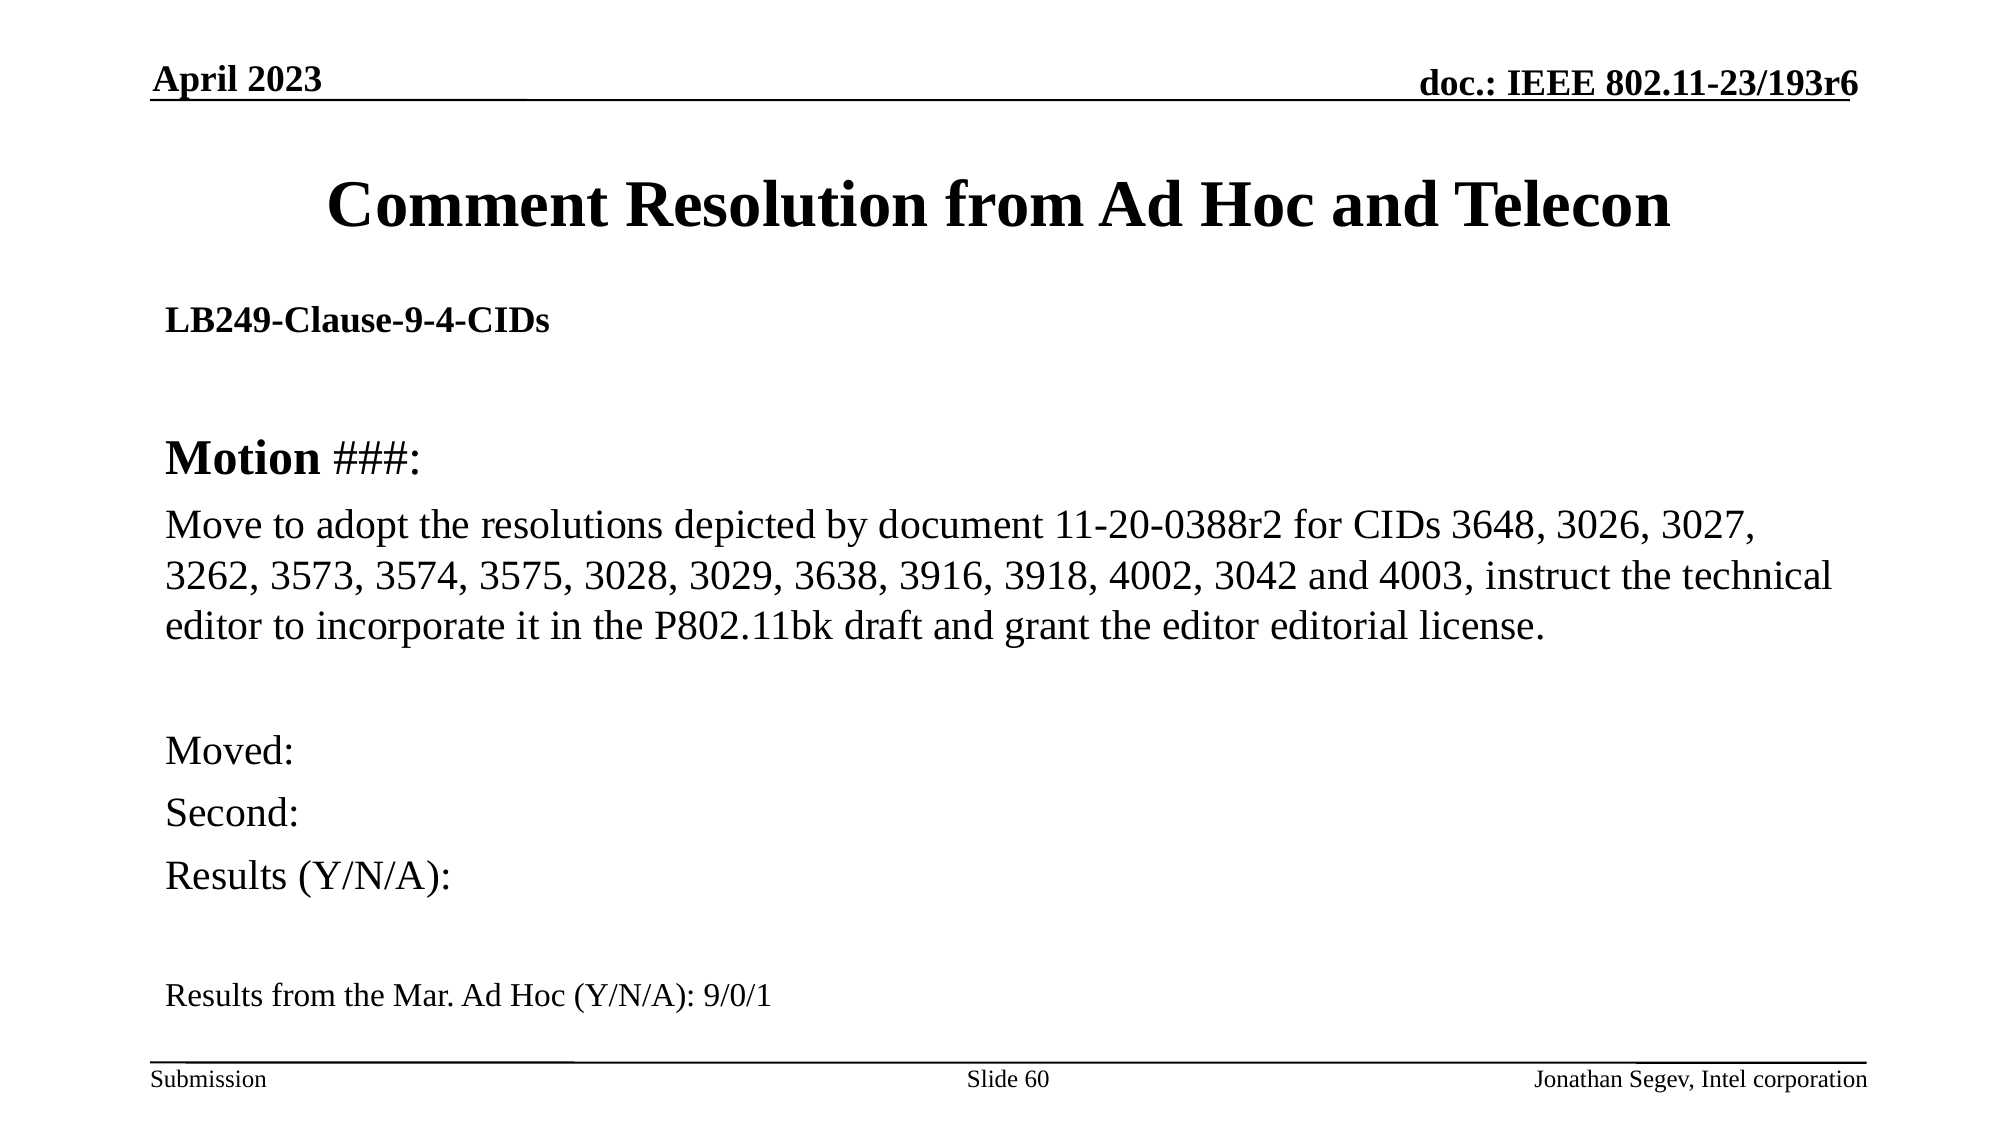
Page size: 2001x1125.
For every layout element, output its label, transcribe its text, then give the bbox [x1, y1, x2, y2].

list LB249-Clause-9-4-CIDs Motion ###: Move to adopt the resolutions depicted by document 11-20-0388r2 for CIDs 3648, 3026, 3027, 3262, 3573, 3574, 3575, 3028, 3029, 3638, 3916, 3918, 4002, 3042 and 4003, instruct the technical editor to incorporate it in the P802.11bk draft and grant the editor editorial license. Moved: Second: Results (Y/N/A): Results from the Mar. Ad Hoc (Y/N/A): 9/0/1 [149, 286, 1850, 1000]
title Comment Resolution from Ad Hoc and Telecon [149, 112, 1850, 286]
slide_number Slide 60 [950, 1061, 1067, 1123]
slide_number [152, 54, 563, 100]
footer Jonathan Segev, Intel corporation [1171, 1061, 1869, 1093]
